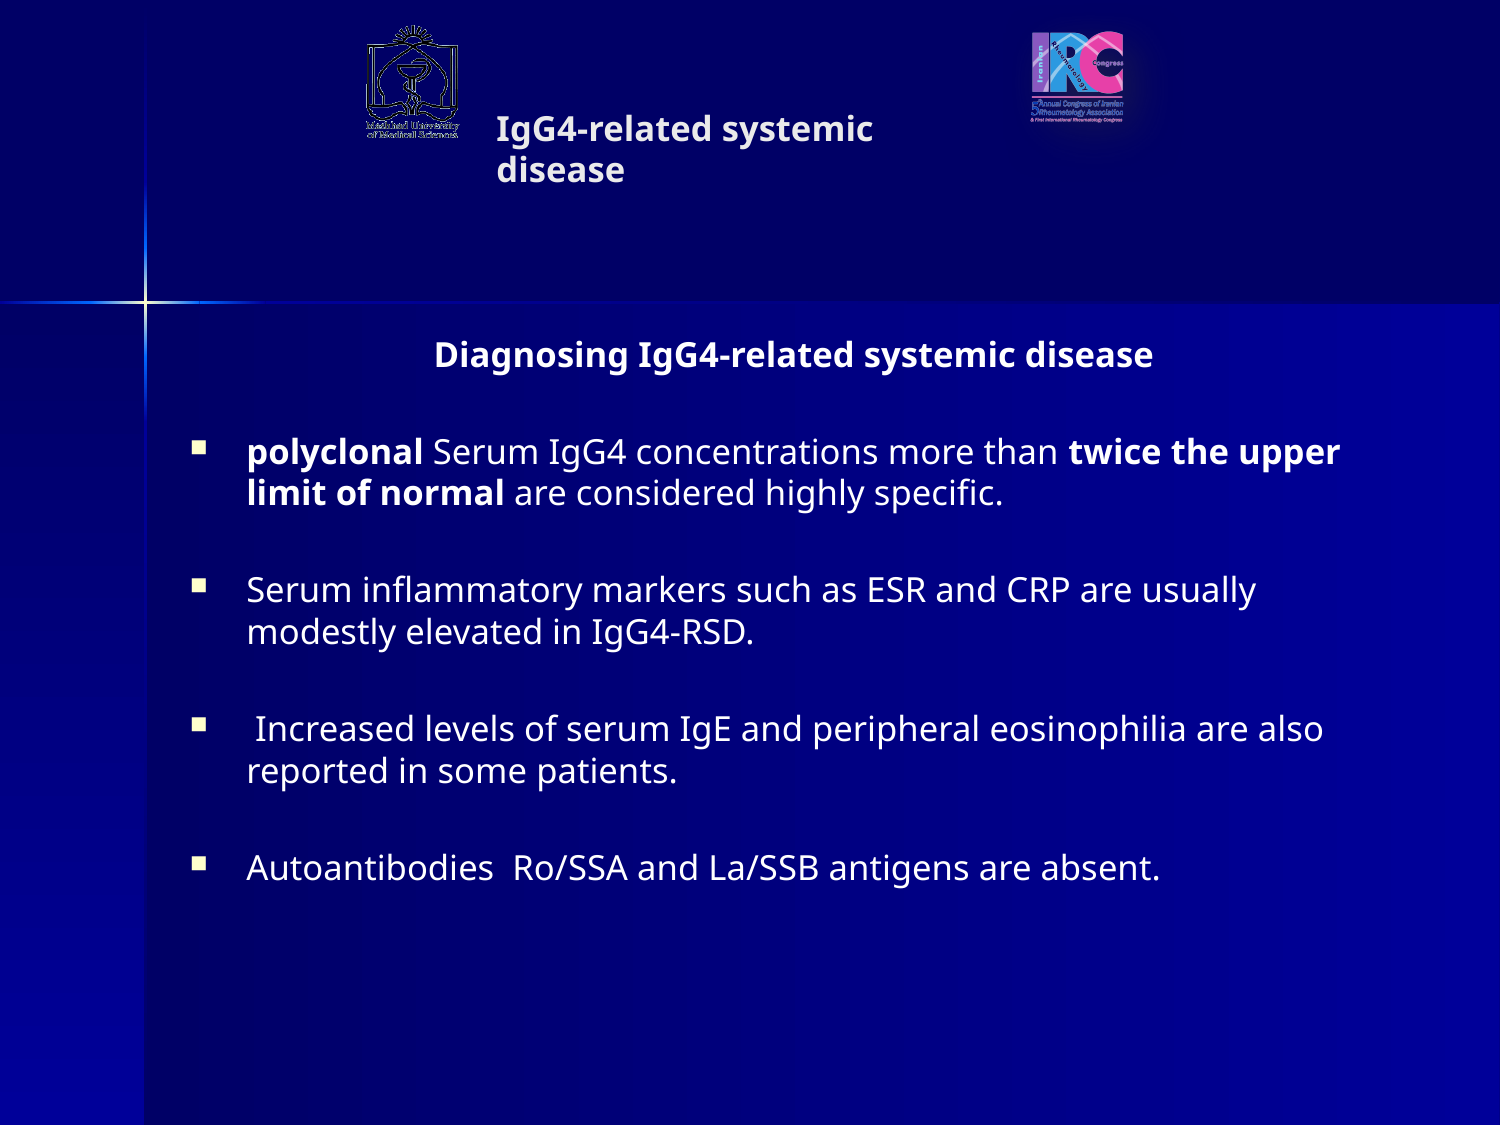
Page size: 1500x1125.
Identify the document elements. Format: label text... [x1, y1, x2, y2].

title IgG4-related systemic disease [481, 157, 1006, 181]
picture [1026, 27, 1128, 128]
list Diagnosing IgG4-related systemic disease polyclonal Serum IgG4 concentrations more than twice the upper limit of normal are considered highly specific. Serum inflammatory markers such as ESR and CRP are usually modestly elevated in IgG4-RSD. Increased levels of serum IgE and peripheral eosinophilia are also reported in some patients. Autoantibodies Ro/SSA and La/SSB antigens are absent. [174, 324, 1413, 1001]
picture [364, 25, 461, 139]
